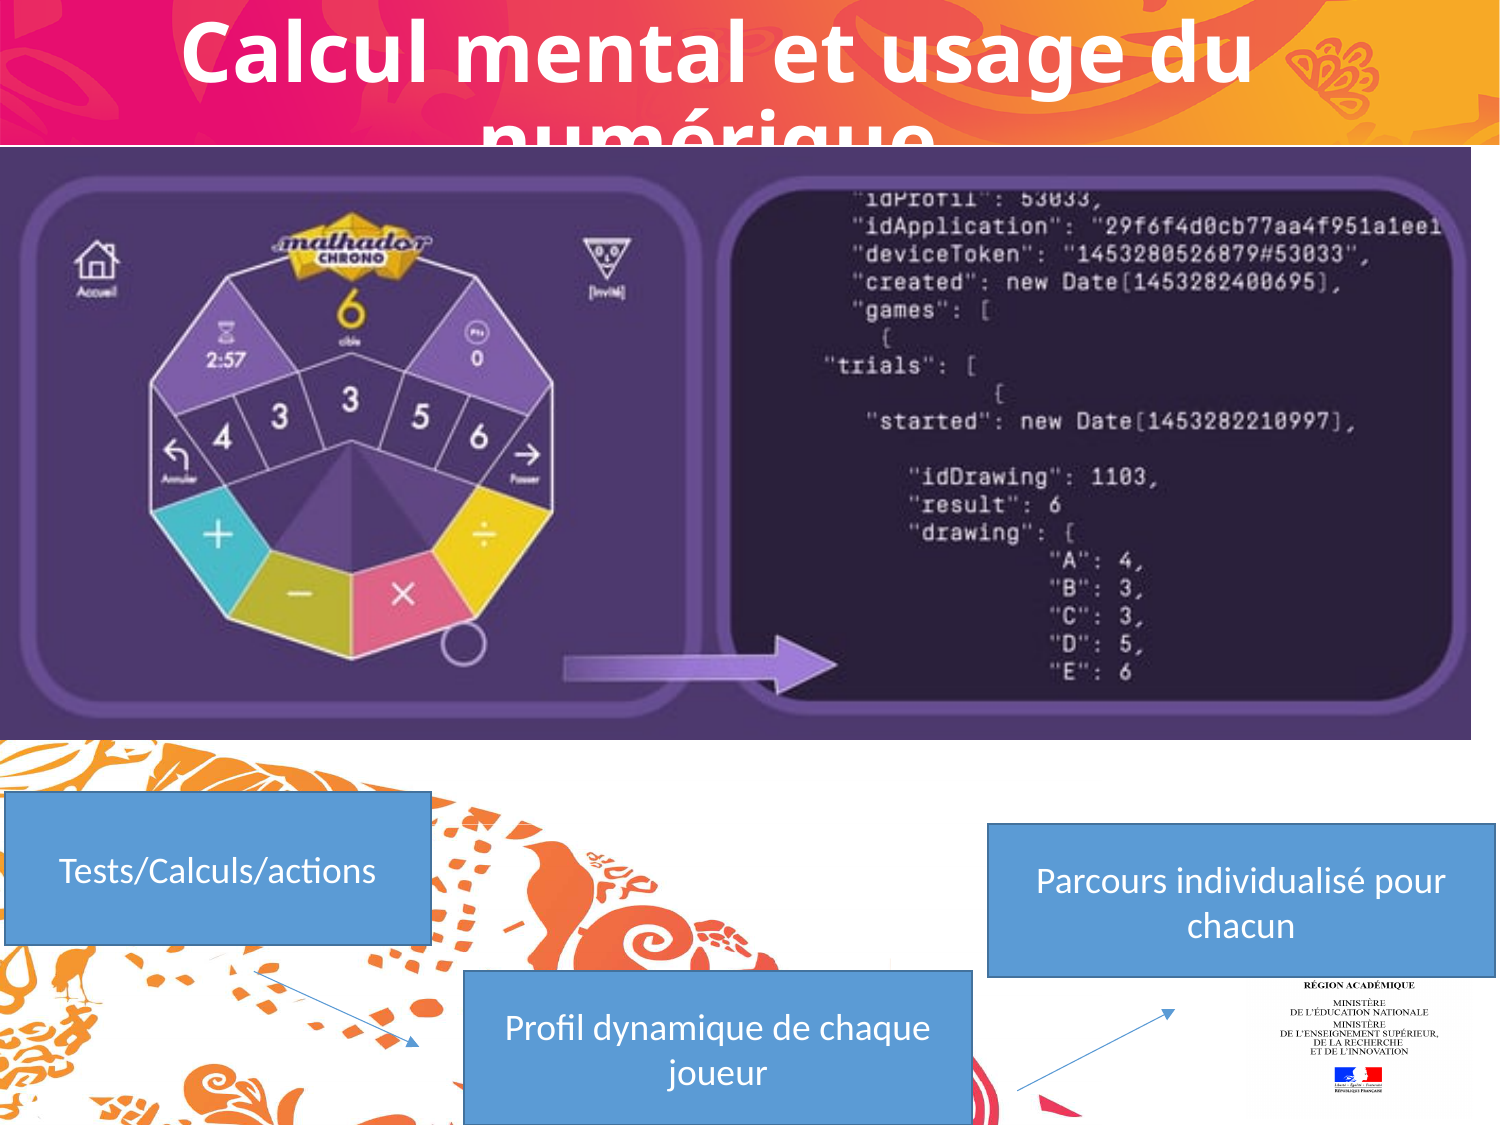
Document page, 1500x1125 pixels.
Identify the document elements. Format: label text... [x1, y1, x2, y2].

text_box Profil dynamique de chaque joueur [463, 970, 973, 1125]
picture [0, 147, 1471, 1125]
picture [1246, 880, 1473, 1120]
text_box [253, 971, 420, 1047]
title Calcul mental et usage du numérique [26, 18, 1410, 147]
picture [0, 0, 1500, 145]
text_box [1017, 1009, 1176, 1091]
text_box Tests/Calculs/actions [4, 791, 432, 946]
text_box Parcours individualisé pour chacun [987, 823, 1496, 978]
